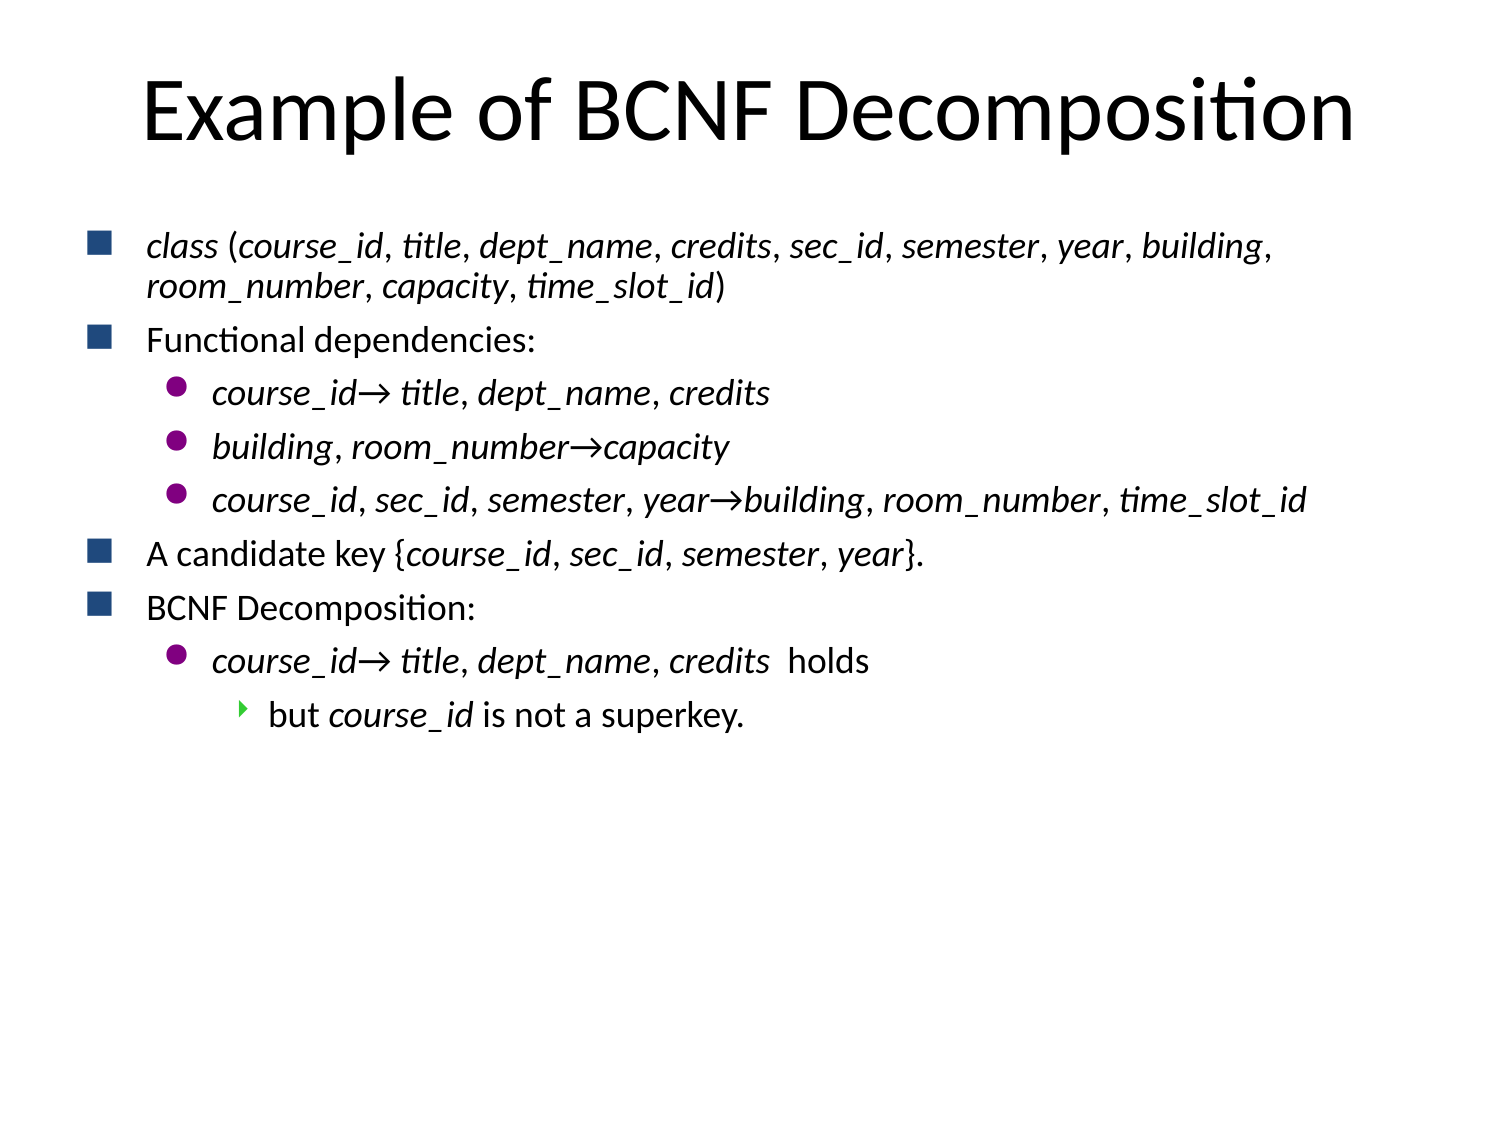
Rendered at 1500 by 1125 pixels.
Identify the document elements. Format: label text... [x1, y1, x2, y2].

title Example of BCNF Decomposition [75, 10, 1425, 198]
list class (course_id, title, dept_name, credits, sec_id, semester, year, building, room_number, capacity, time_slot_id) Functional dependencies: course_id→ title, dept_name, credits building, room_number→capacity course_id, sec_id, semester, year→building, room_number, time_slot_id A candidate key {course_id, sec_id, semester, year}. BCNF Decomposition: course_id→ title, dept_name, credits holds but course_id is not a superkey. [75, 218, 1425, 1085]
